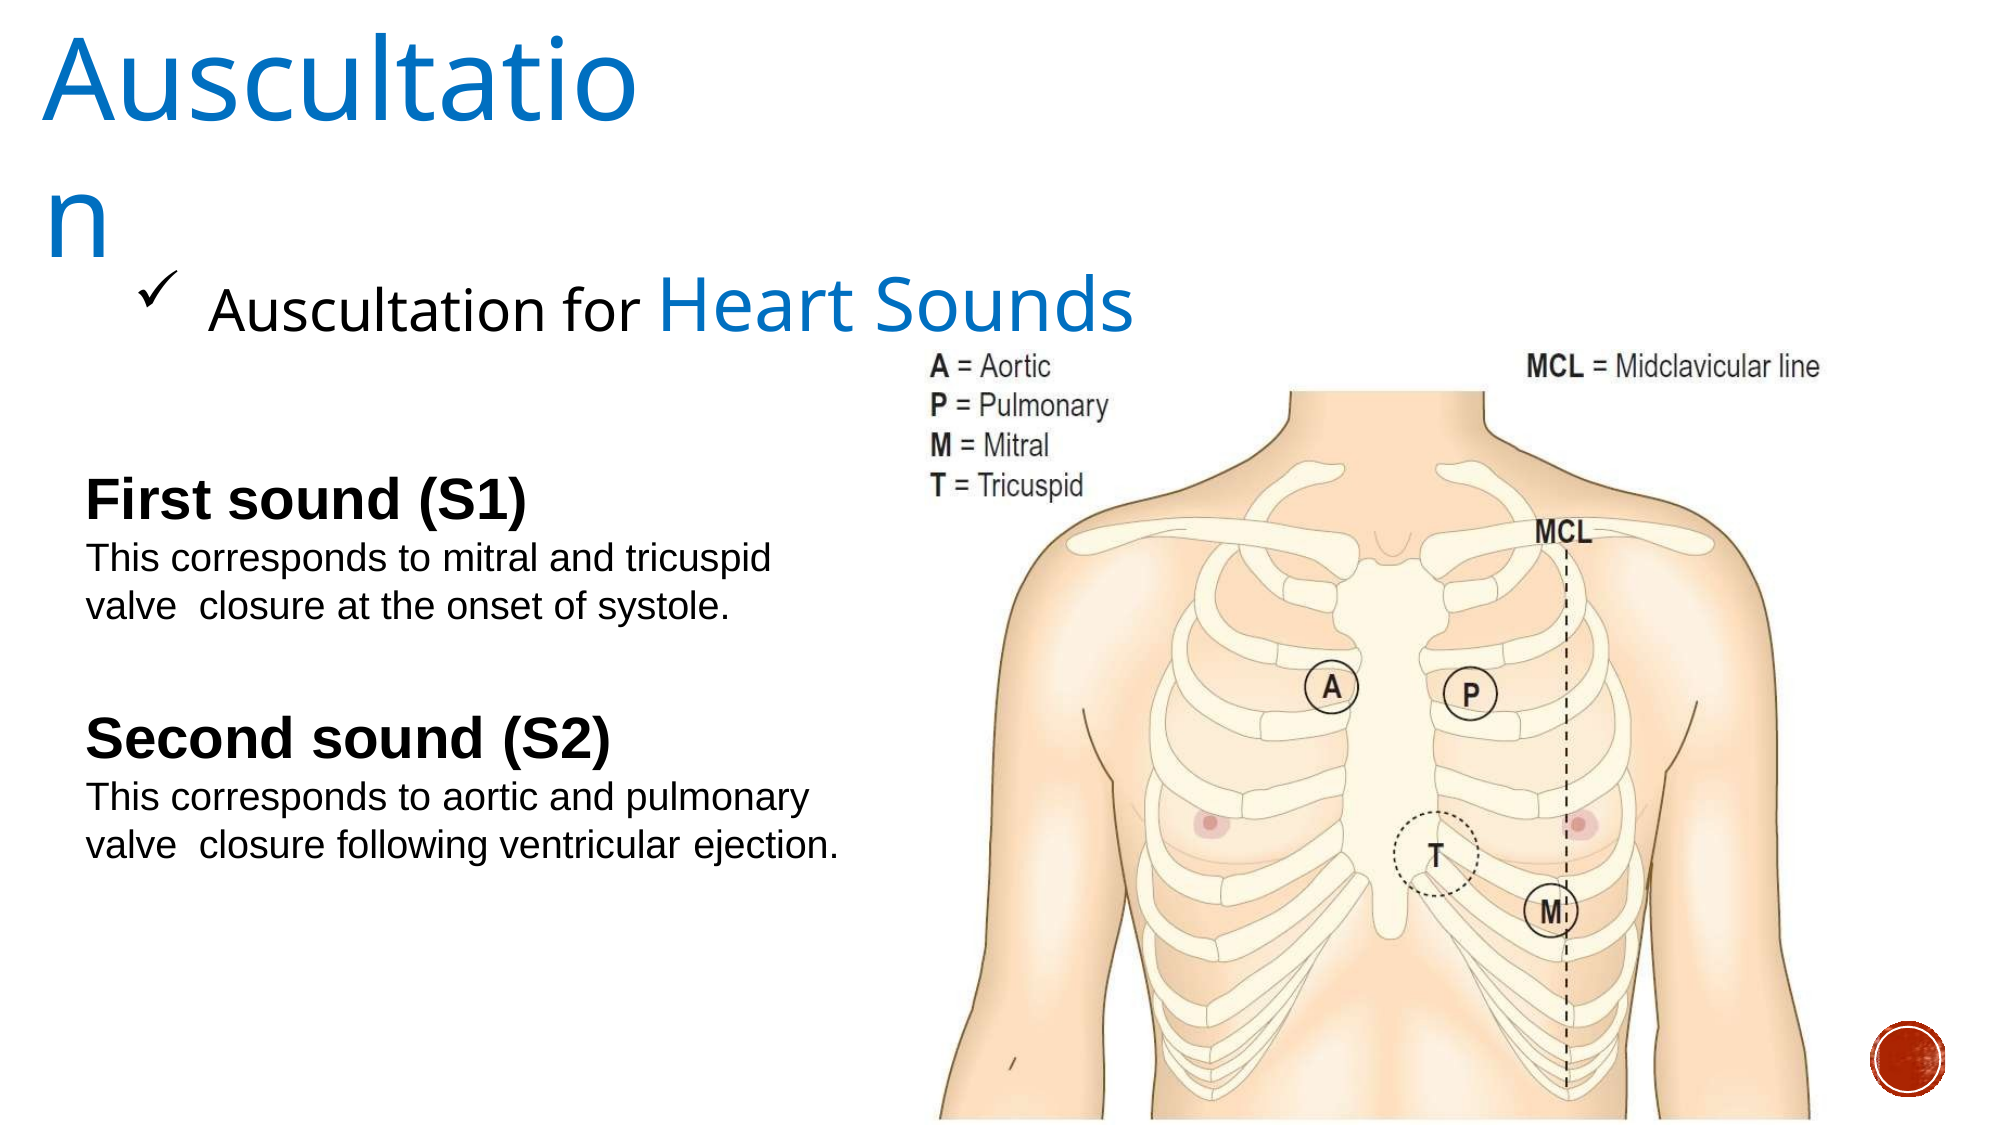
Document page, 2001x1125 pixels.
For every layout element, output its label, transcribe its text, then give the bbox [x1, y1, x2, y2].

title Auscultation [40, 3, 712, 281]
picture [1870, 1021, 1946, 1097]
text_box Auscultation for Heart Sounds [131, 254, 1143, 347]
text_box First sound (S1) This corresponds to mitral and tricuspid valve closure at the onset of systole. Second sound (S2) This corresponds to aortic and pulmonary valve closure following ventricular ejection. [83, 459, 876, 867]
text_box [924, 349, 1827, 1125]
